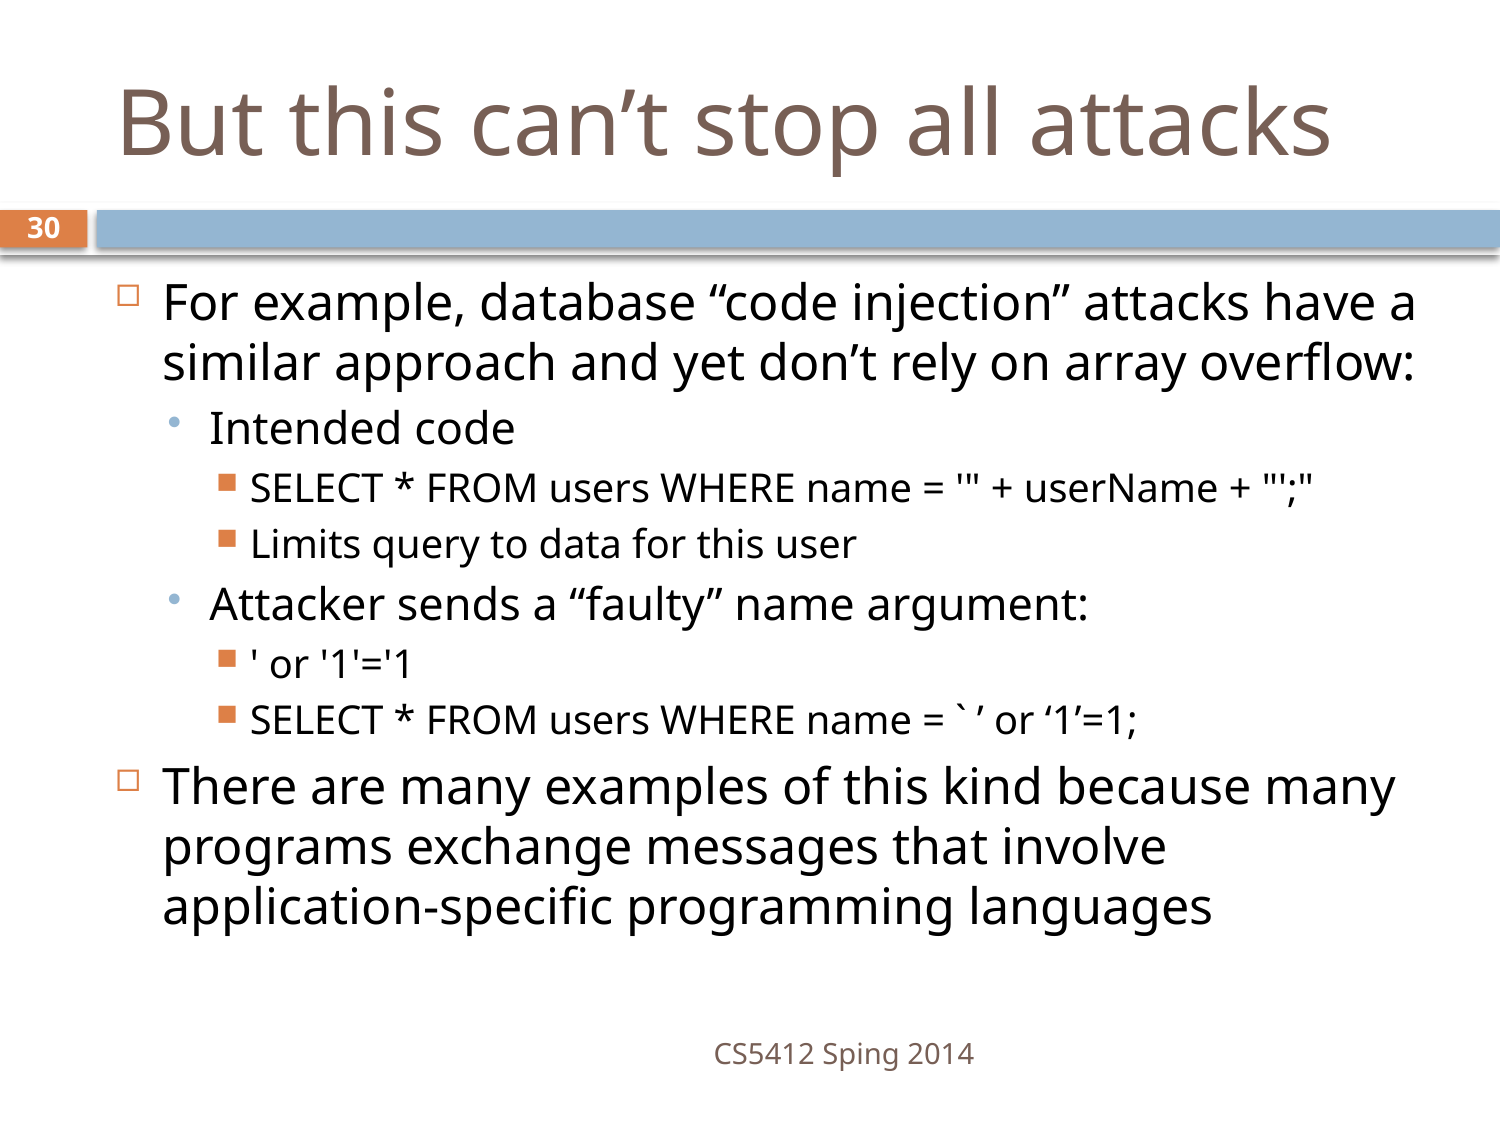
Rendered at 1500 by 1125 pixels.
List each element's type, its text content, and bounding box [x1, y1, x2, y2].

title But this can’t stop all attacks [100, 37, 1438, 200]
slide_number 30 [0, 208, 88, 249]
list For example, database “code injection” attacks have a similar approach and yet don’t rely on array overflow: Intended code SELECT * FROM users WHERE name = '" + userName + "';" Limits query to data for this user Attacker sends a “faulty” name argument: ' or '1'='1 SELECT * FROM users WHERE name = ` ’ or ‘1’=1; There are many examples of this kind because many programs exchange messages that involve application-specific programming languages [100, 262, 1438, 1000]
footer CS5412 Sping 2014 [99, 1024, 990, 1085]
